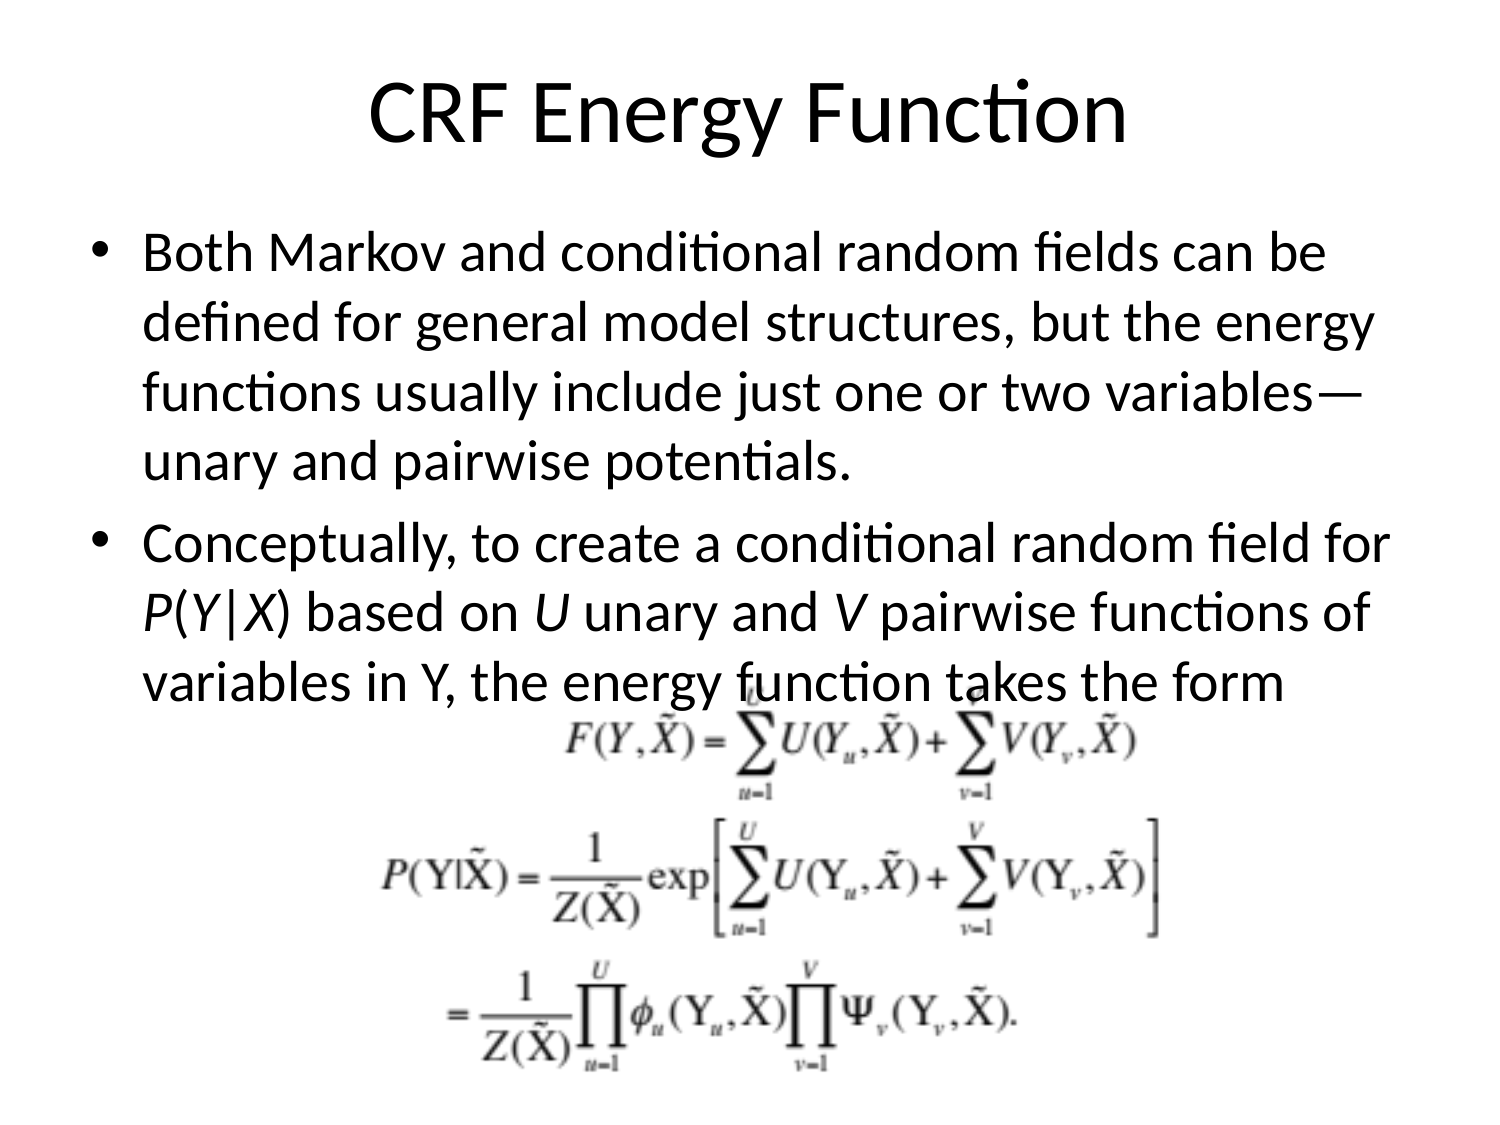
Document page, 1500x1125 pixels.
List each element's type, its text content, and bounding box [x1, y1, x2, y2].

list Both Markov and conditional random fields can be defined for general model structures, but the energy functions usually include just one or two variables—unary and pairwise potentials. Conceptually, to create a conditional random field for P(Y|X) based on U unary and V pairwise functions of variables in Y, the energy function takes the form [75, 206, 1425, 730]
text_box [375, 811, 1162, 1078]
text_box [558, 675, 1141, 805]
title CRF Energy Function [75, 11, 1425, 200]
